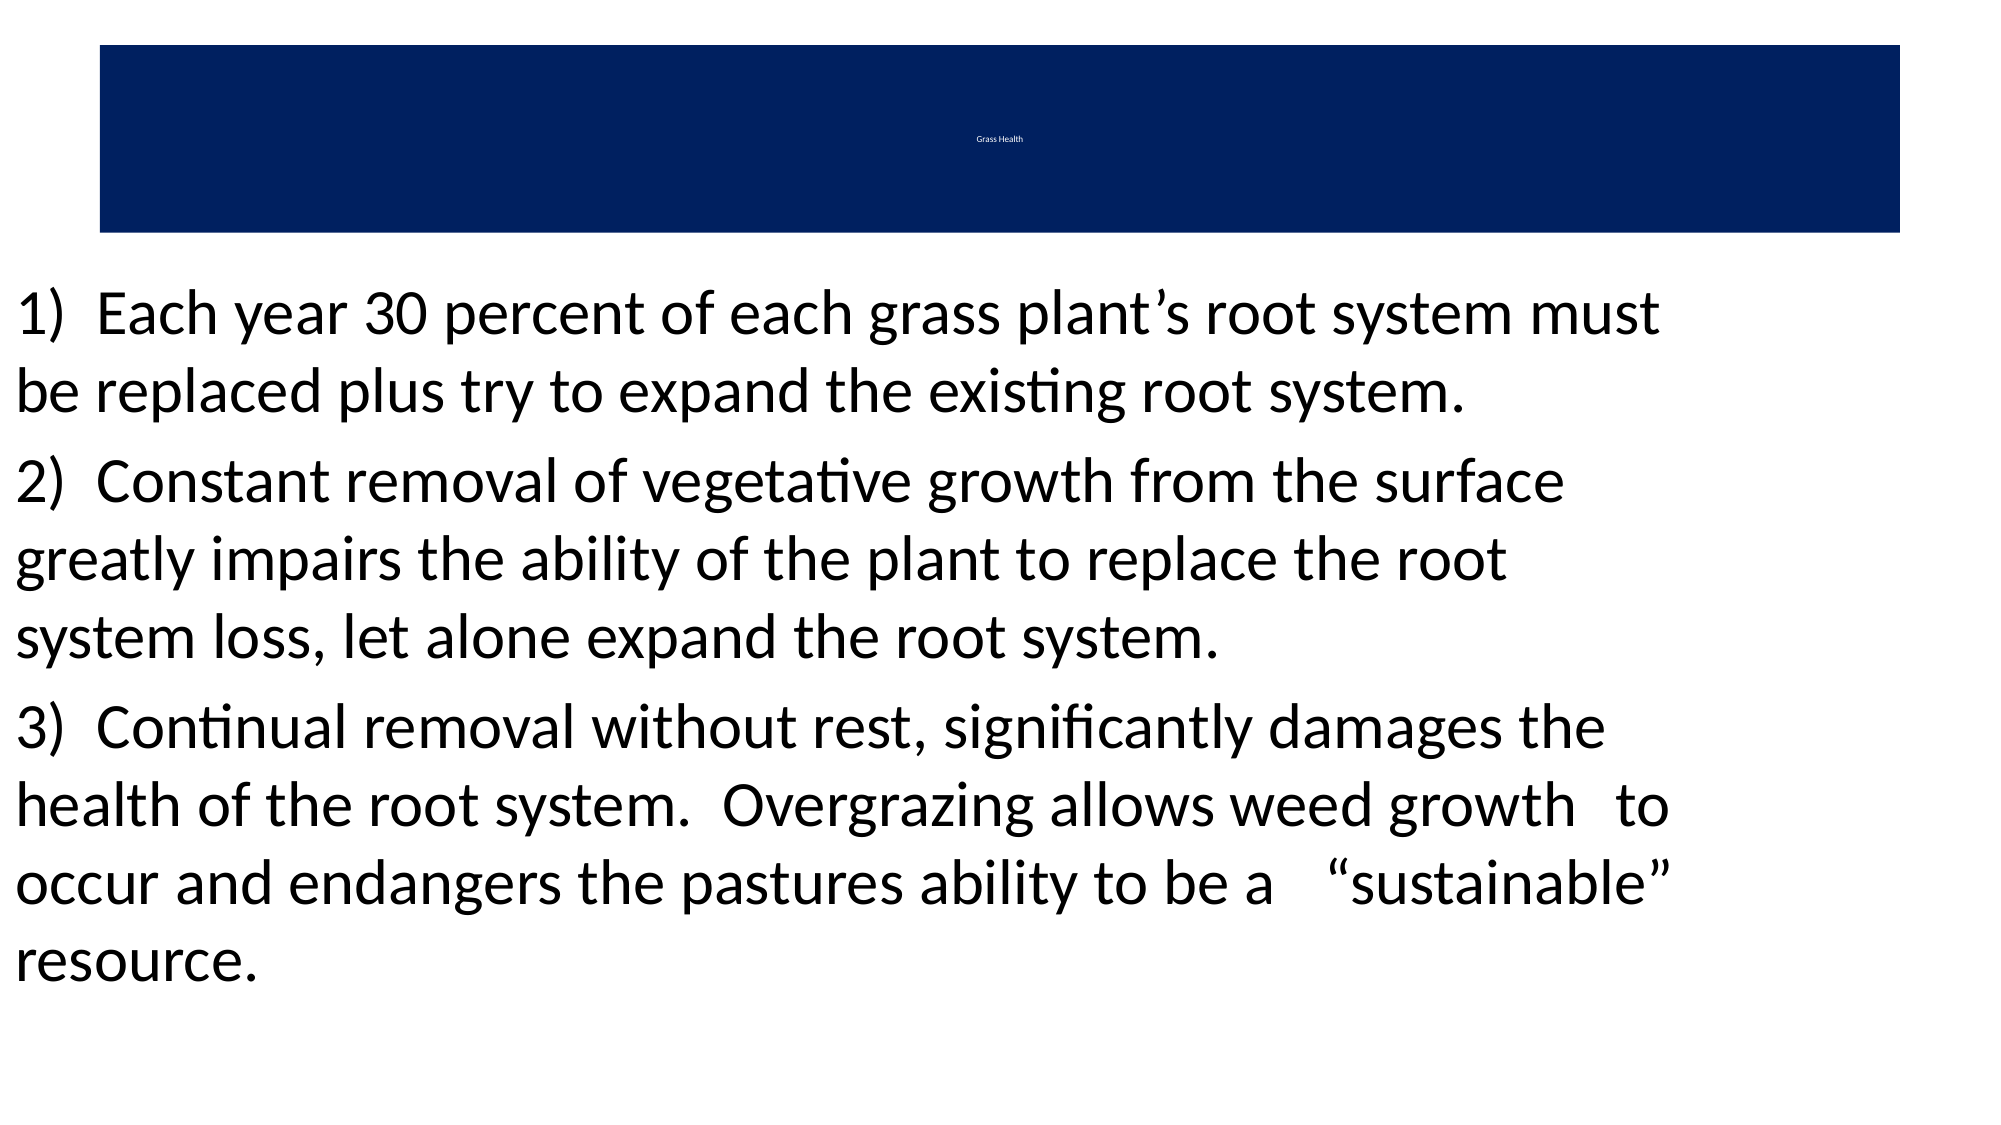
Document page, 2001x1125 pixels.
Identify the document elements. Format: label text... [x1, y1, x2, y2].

title Grass Health [99, 45, 1900, 233]
list 1) Each year 30 percent of each grass plant’s root system must be replaced plus try to expand the existing root system. 2) Constant removal of vegetative growth from the surface greatly impairs the ability of the plant to replace the root system loss, let alone expand the root system. 3) Continual removal without rest, significantly damages the health of the root system. Overgrazing allows weed growth to occur and endangers the pastures ability to be a “sustainable” resource. [0, 262, 1800, 1005]
